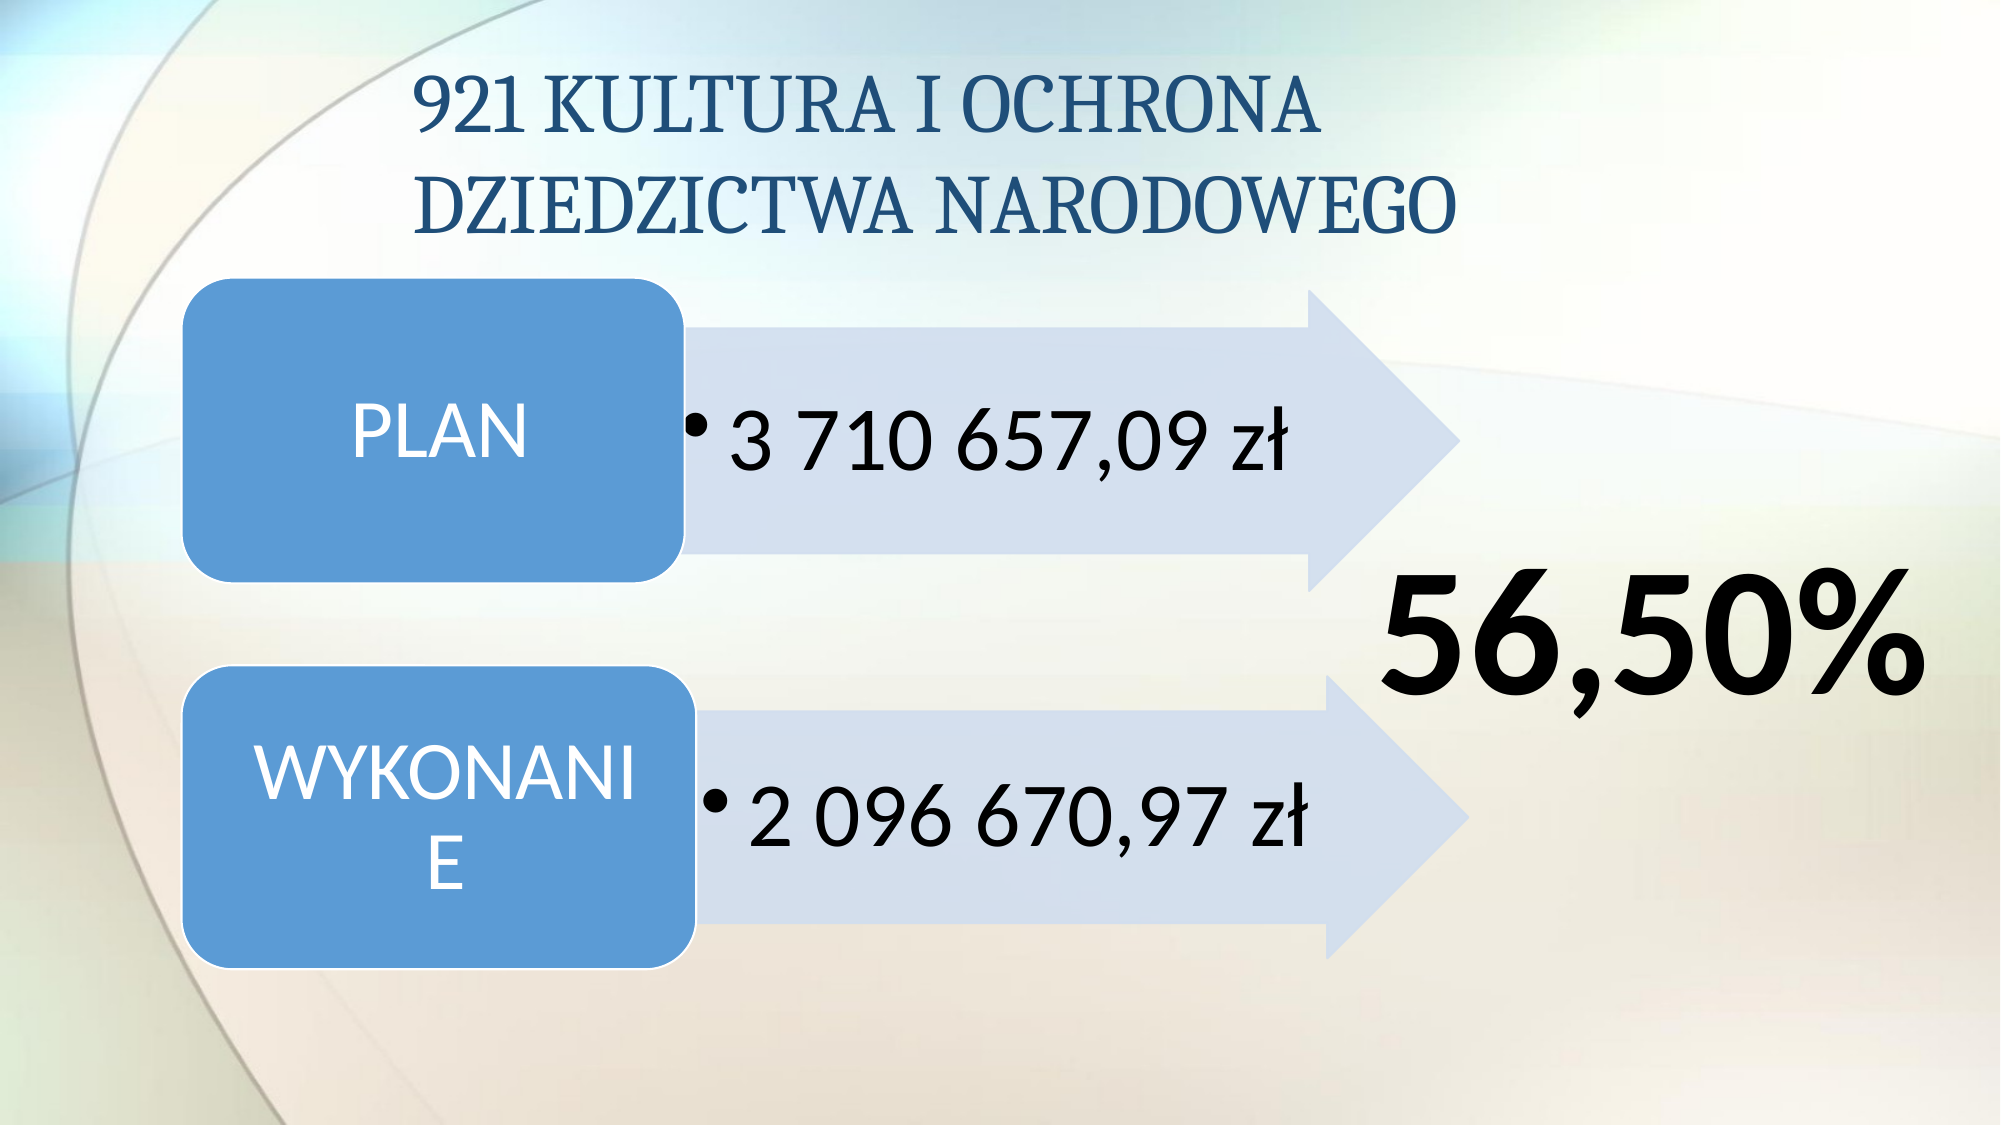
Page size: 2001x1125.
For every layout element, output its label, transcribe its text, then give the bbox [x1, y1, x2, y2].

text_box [181, 186, 1469, 1056]
picture [0, 0, 2001, 1125]
title 921 KULTURA I OCHRONA DZIEDZICTWA NARODOWEGO [397, 40, 2000, 258]
text_box 56,50% [1472, 503, 1960, 739]
